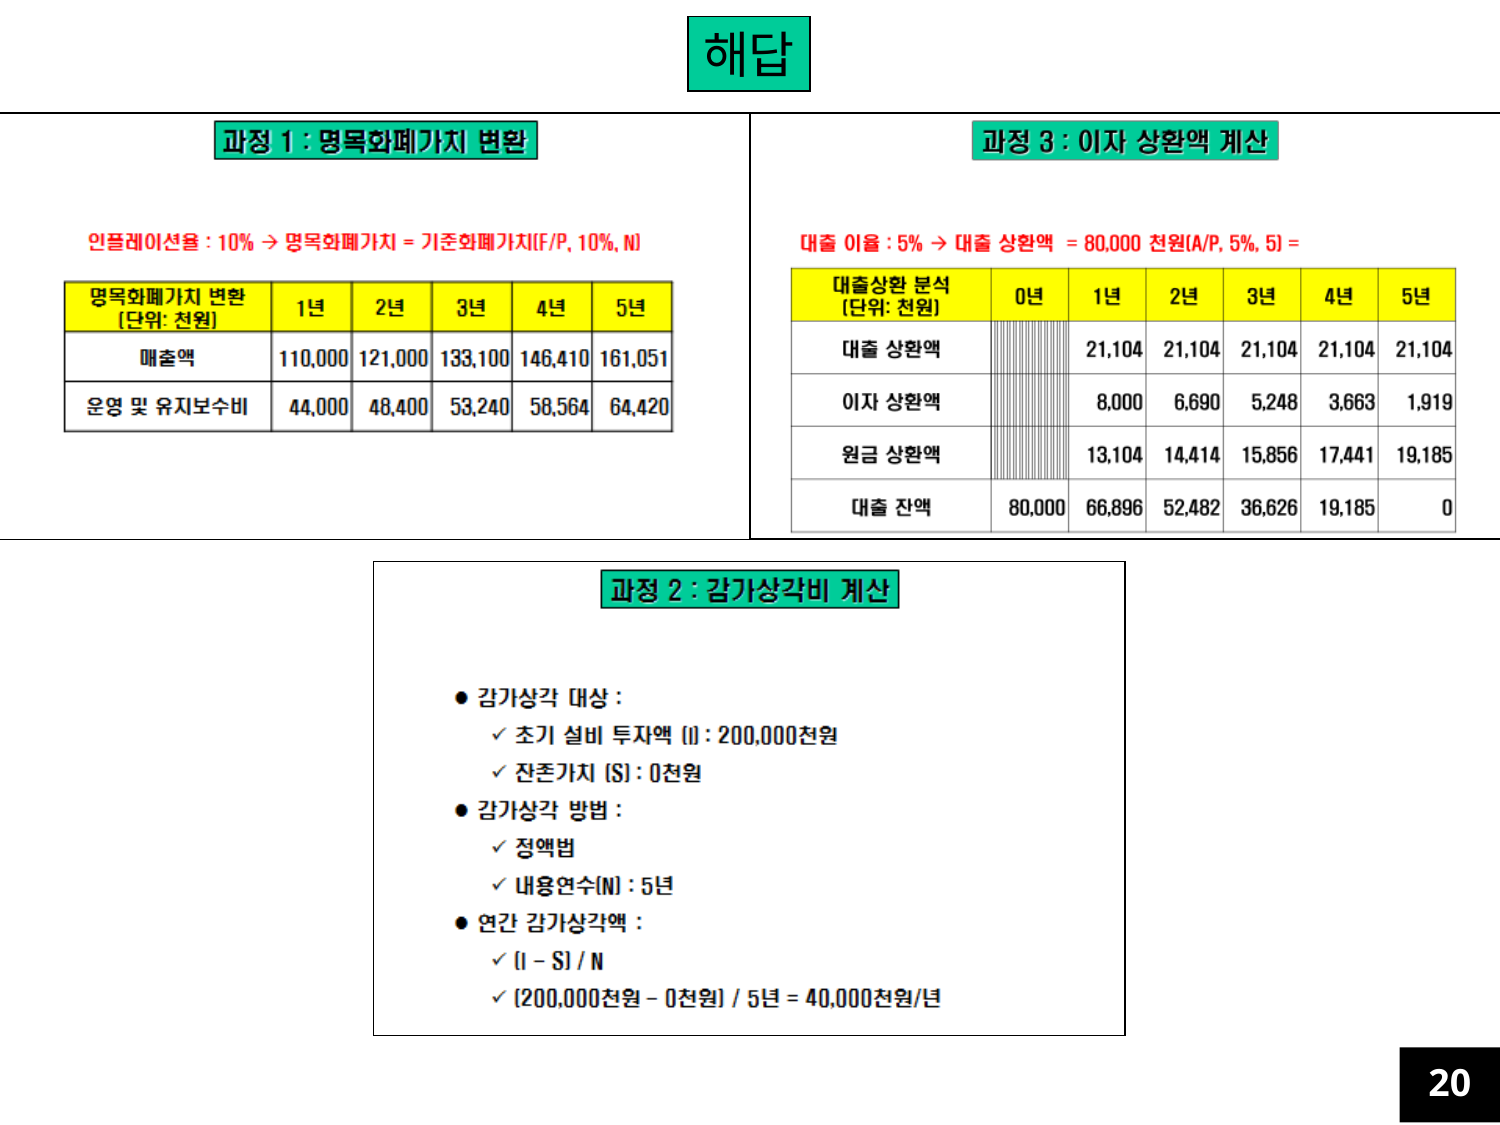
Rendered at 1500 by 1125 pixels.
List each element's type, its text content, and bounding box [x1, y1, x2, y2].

text_box 해답 [688, 16, 810, 92]
picture [373, 562, 1125, 1036]
text_box 20 [1399, 1047, 1500, 1123]
picture [0, 113, 1500, 540]
